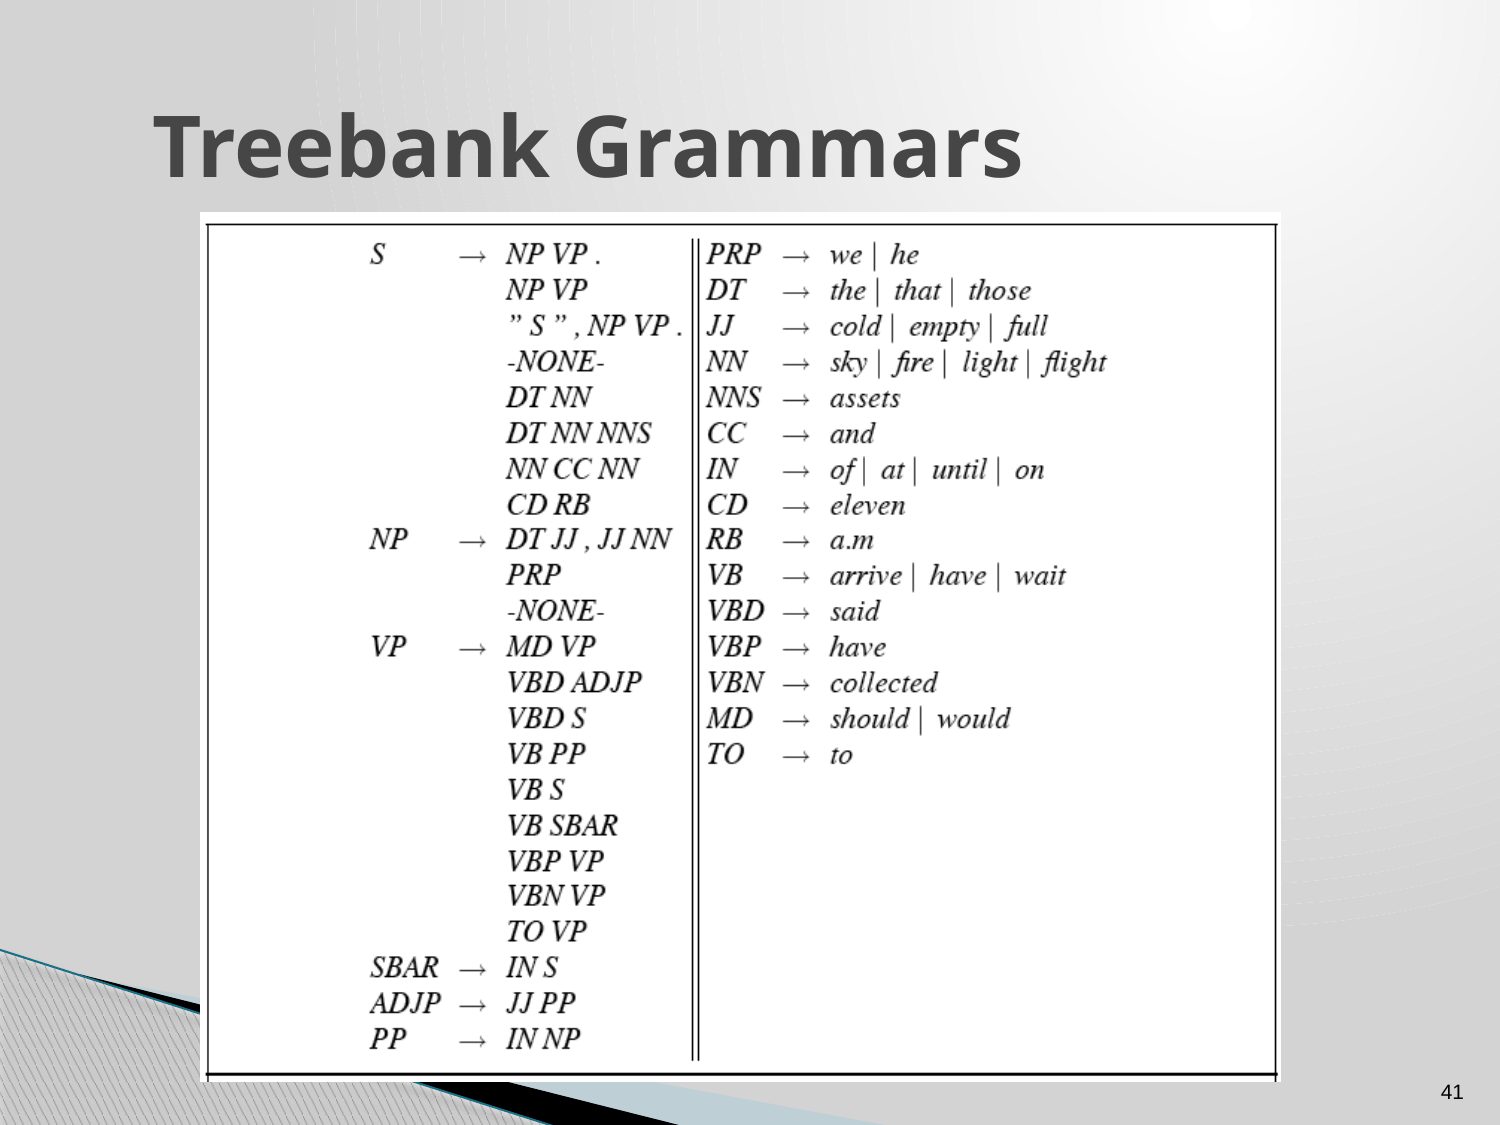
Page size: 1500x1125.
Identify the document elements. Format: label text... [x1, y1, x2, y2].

picture [199, 212, 1281, 1082]
slide_number 41 [1418, 1051, 1479, 1112]
title Treebank Grammars [137, 50, 1438, 238]
